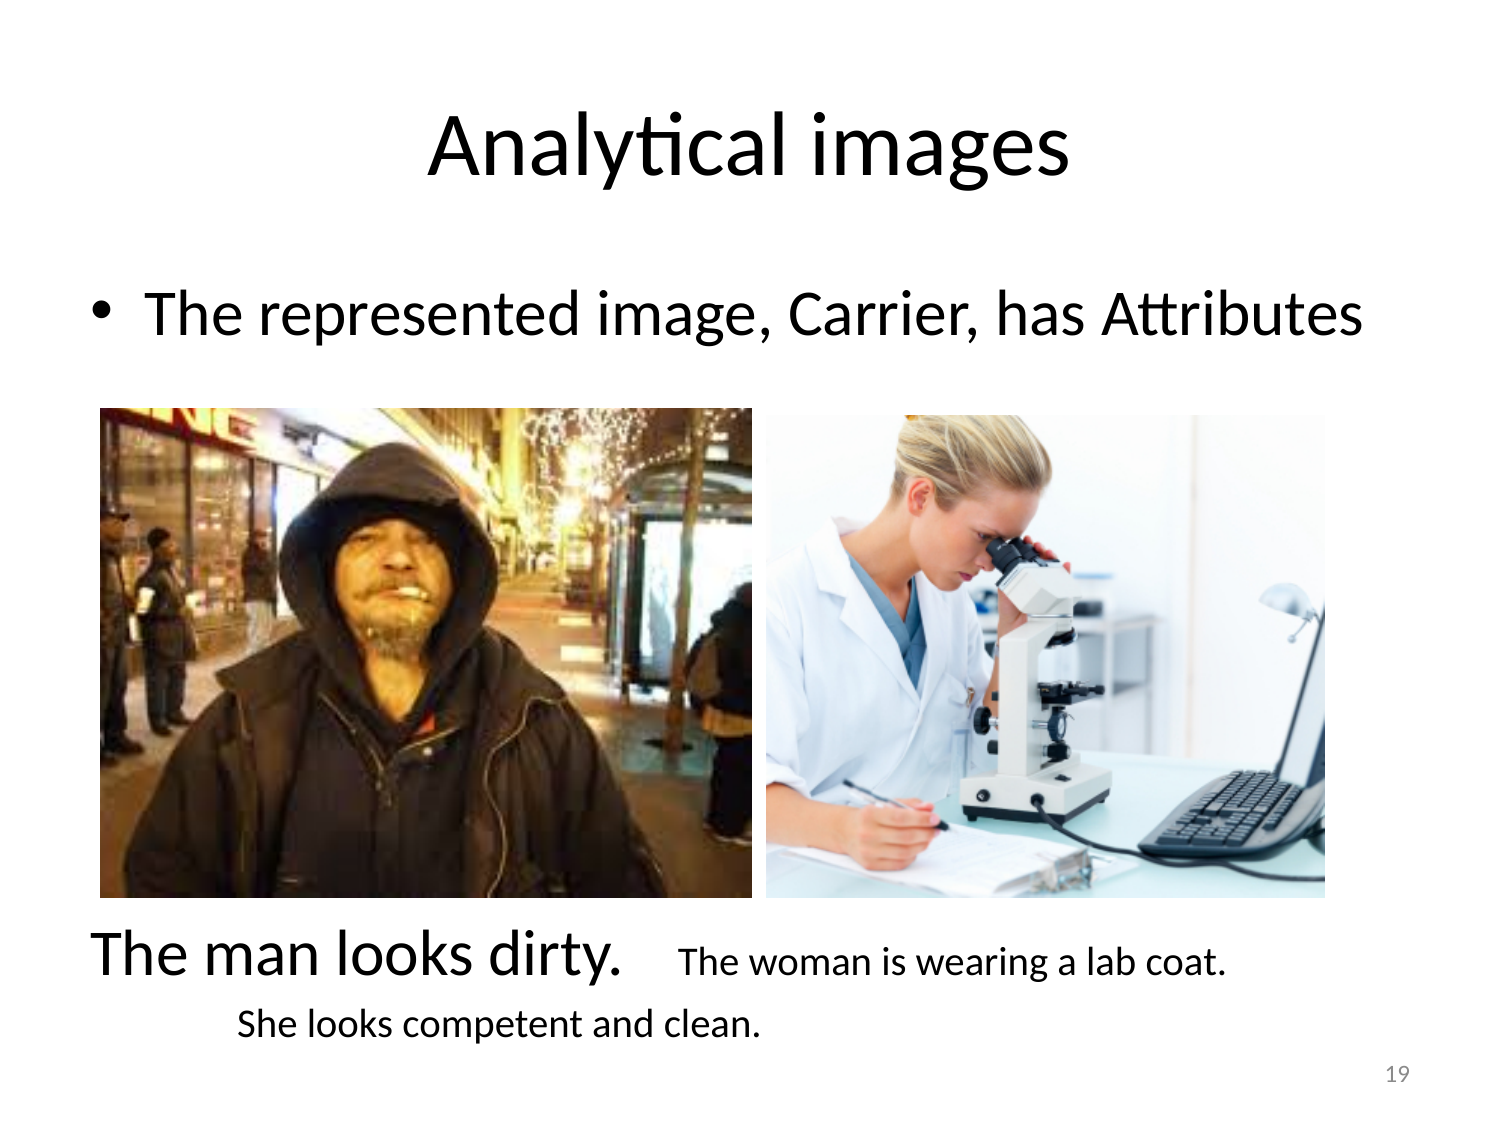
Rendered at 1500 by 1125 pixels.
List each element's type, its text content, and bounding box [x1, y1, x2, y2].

picture [766, 415, 1325, 898]
list The represented image, Carrier, has Attributes The man looks dirty. The woman is wearing a lab coat. She looks competent and clean. [75, 262, 1425, 1059]
picture [100, 408, 752, 898]
slide_number 19 [1074, 1042, 1425, 1103]
title Analytical images [75, 45, 1425, 233]
